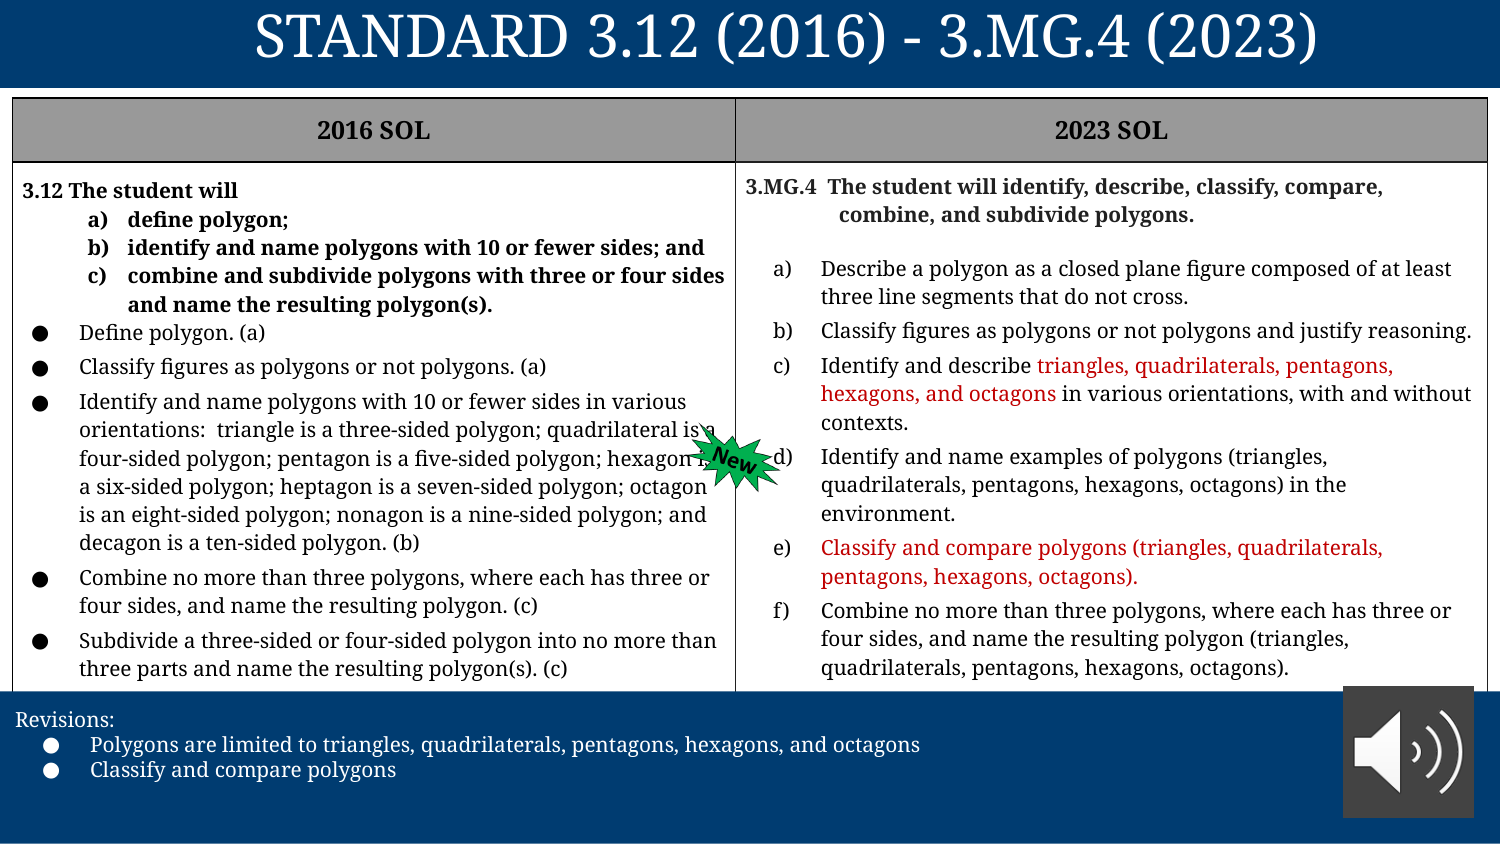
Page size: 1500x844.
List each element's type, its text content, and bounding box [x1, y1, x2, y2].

picture [685, 421, 781, 500]
table_header 2016 SOL [13, 99, 735, 161]
picture [1341, 685, 1476, 819]
title Standard 3.12 (2016) - 3.MG.4 (2023) [0, 0, 1500, 88]
table_cell 3.12 The student will define polygon; identify and name polygons with 10 or fewer sides; and combine and subdivide polygons with three or four sides and name the resulting polygon(s). Define polygon. (a) Classify figures as polygons or not polygons. (a) Identify and name polygons with 10 or fewer sides in various orientations: triangle is a three-sided polygon; quadrilateral is a four-sided polygon; pentagon is a five-sided polygon; hexagon is a six-sided polygon; heptagon is a seven-sided polygon; octagon is an eight-sided polygon; nonagon is a nine-sided polygon; and decagon is a ten-sided polygon. (b) Combine no more than three polygons, where each has three or four sides, and name the resulting polygon. (c) Subdivide a three-sided or four-sided polygon into no more than three parts and name the resulting polygon(s). (c) [13, 163, 735, 691]
table_header 2023 SOL [736, 99, 1487, 161]
text_box Revisions: Polygons are limited to triangles, quadrilaterals, pentagons, hexagons, and octagons Classify and compare polygons [0, 691, 1500, 844]
table_cell 3.MG.4 The student will identify, describe, classify, compare, combine, and subdivide polygons. Describe a polygon as a closed plane figure composed of at least three line segments that do not cross. Classify figures as polygons or not polygons and justify reasoning. Identify and describe triangles, quadrilaterals, pentagons, hexagons, and octagons in various orientations, with and without contexts. Identify and name examples of polygons (triangles, quadrilaterals, pentagons, hexagons, octagons) in the environment. Classify and compare polygons (triangles, quadrilaterals, pentagons, hexagons, octagons). Combine no more than three polygons, where each has three or four sides, and name the resulting polygon (triangles, quadrilaterals, pentagons, hexagons, octagons). Subdivide a three-sided or four-sided polygon into no more than three parts and name the resulting polygons. [736, 163, 1487, 691]
